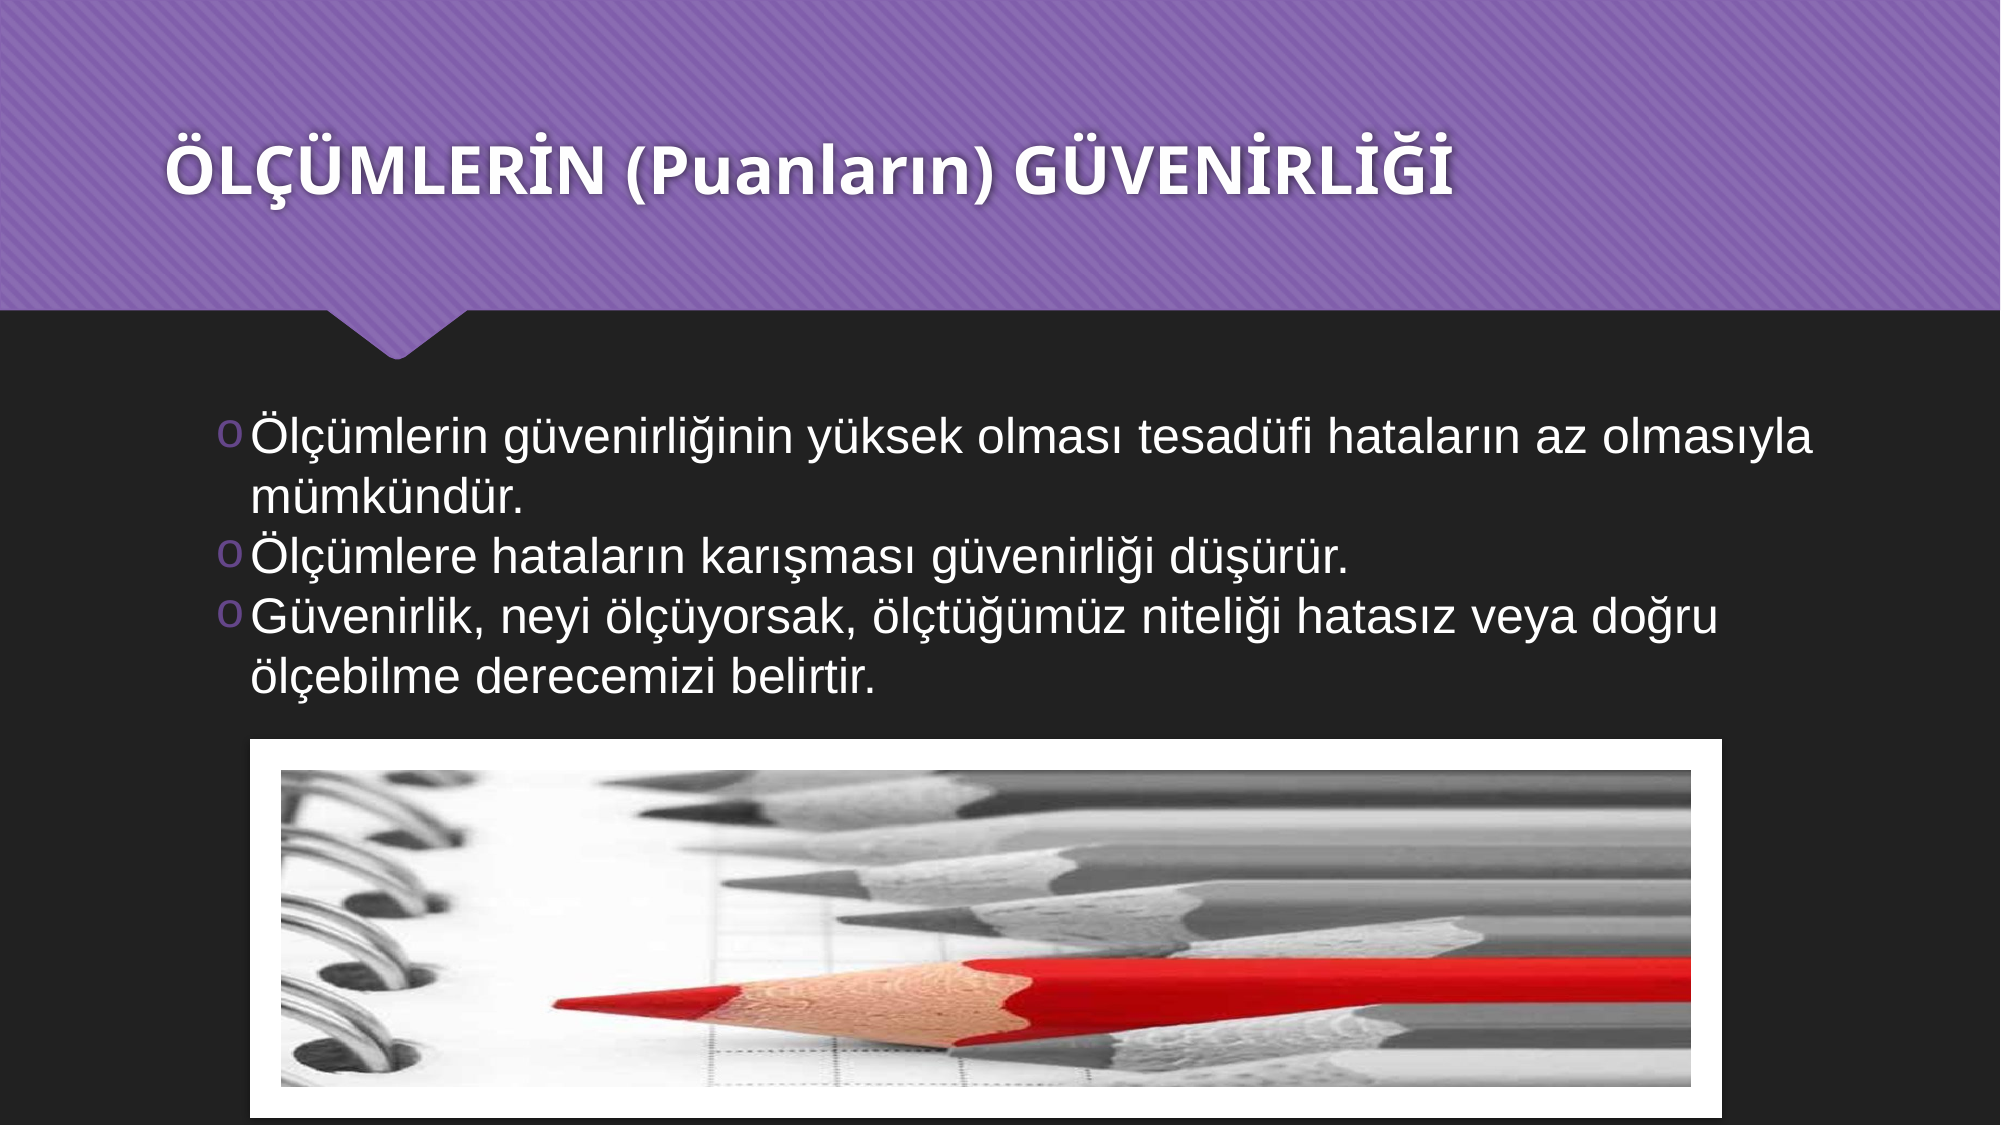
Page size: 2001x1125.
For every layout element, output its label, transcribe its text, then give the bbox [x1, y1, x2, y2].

picture [280, 770, 1692, 1087]
title ÖLÇÜMLERİN (Puanların) GÜVENİRLİĞİ [148, 135, 1884, 295]
text_box Ölçümlerin güvenirliğinin yüksek olması tesadüfi hataların az olmasıyla mümkündür. Ölçümlere hataların karışması güvenirliği düşürür. Güvenirlik, neyi ölçüyorsak, ölçtüğümüz niteliği hatasız veya doğru ölçebilme derecemizi belirtir. [160, 396, 1839, 712]
